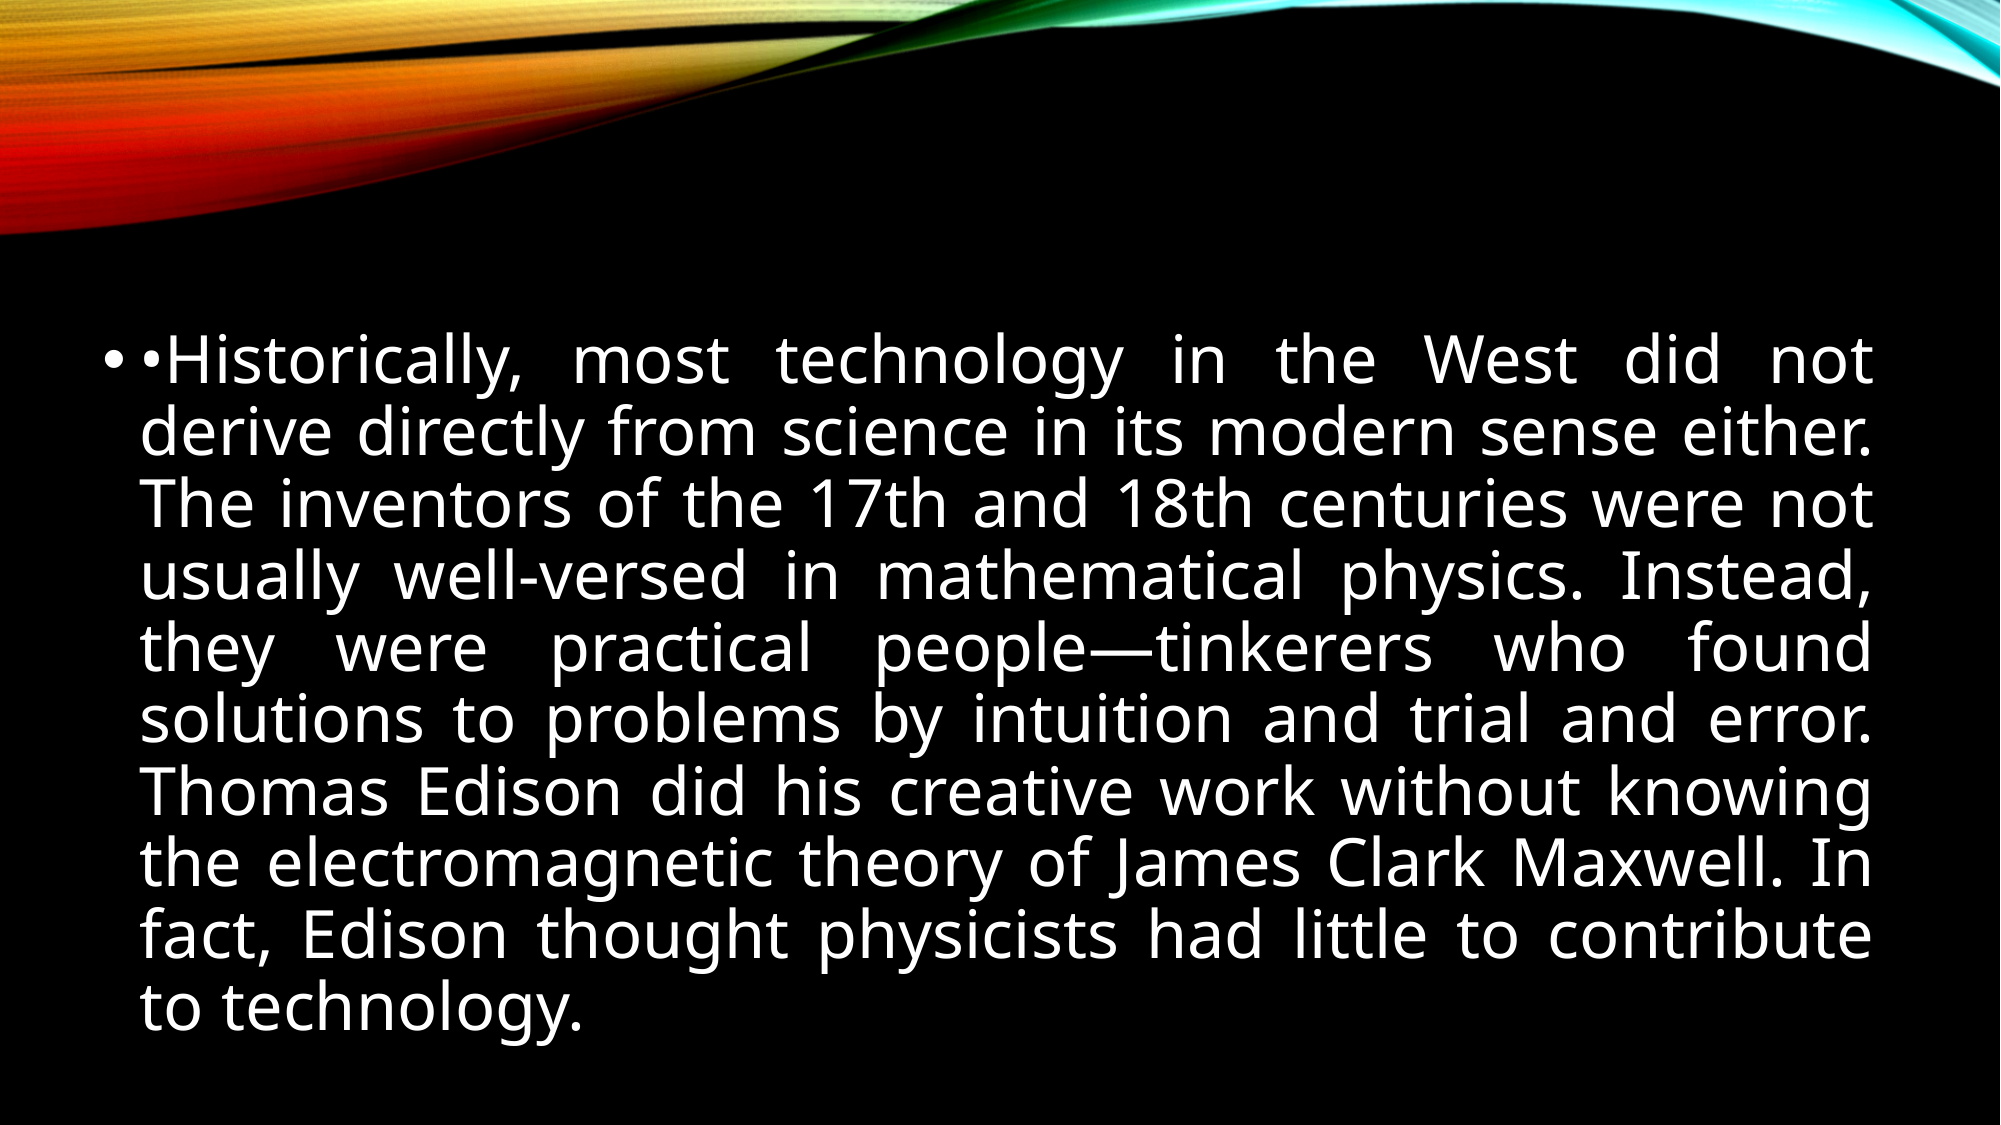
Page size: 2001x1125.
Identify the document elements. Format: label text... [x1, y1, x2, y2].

picture [0, 0, 2000, 237]
list •Historically, most technology in the West did not derive directly from science in its modern sense either. The inventors of the 17th and 18th centuries were not usually well-versed in mathematical physics. Instead, they were practical people—tinkerers who found solutions to problems by intuition and trial and error. Thomas Edison did his creative work without knowing the electromagnetic theory of James Clark Maxwell. In fact, Edison thought physicists had little to contribute to technology. [87, 124, 1892, 1095]
